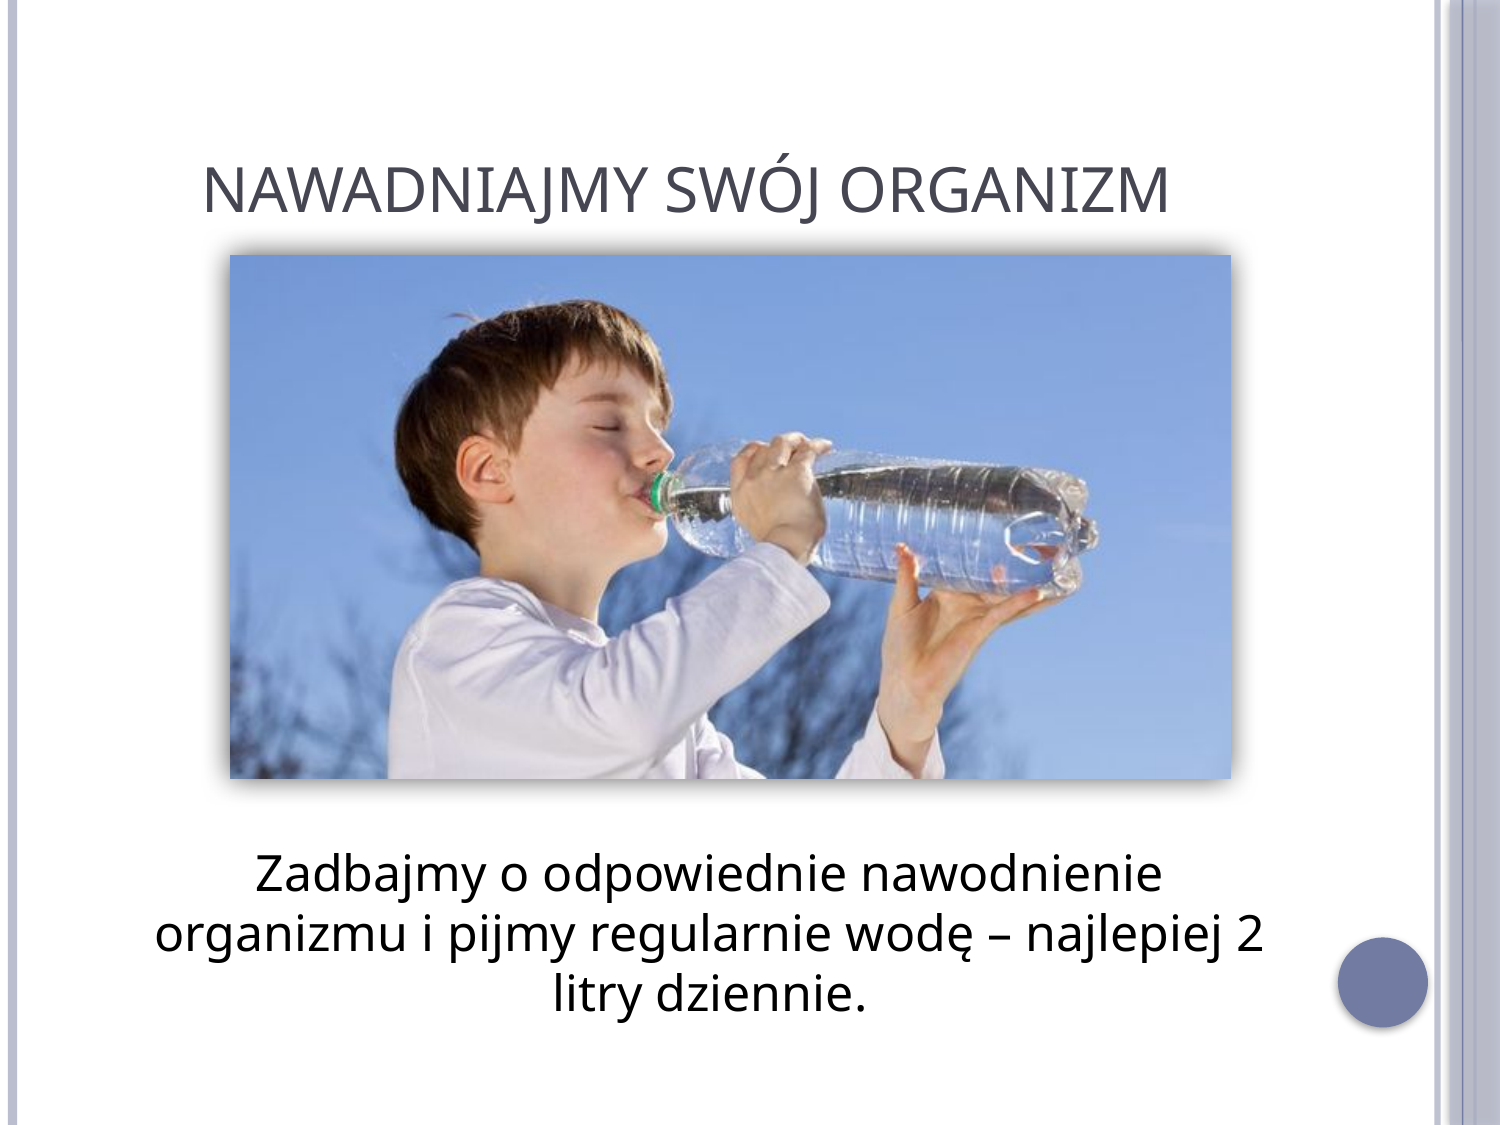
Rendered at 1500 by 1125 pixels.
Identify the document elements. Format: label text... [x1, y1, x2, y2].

picture [229, 254, 1231, 780]
title Nawadniajmy swój organizm [75, 45, 1300, 233]
list Zadbajmy o odpowiednie nawodnienie organizmu i pijmy regularnie wodę – najlepiej 2 litry dziennie. [75, 834, 1300, 1062]
